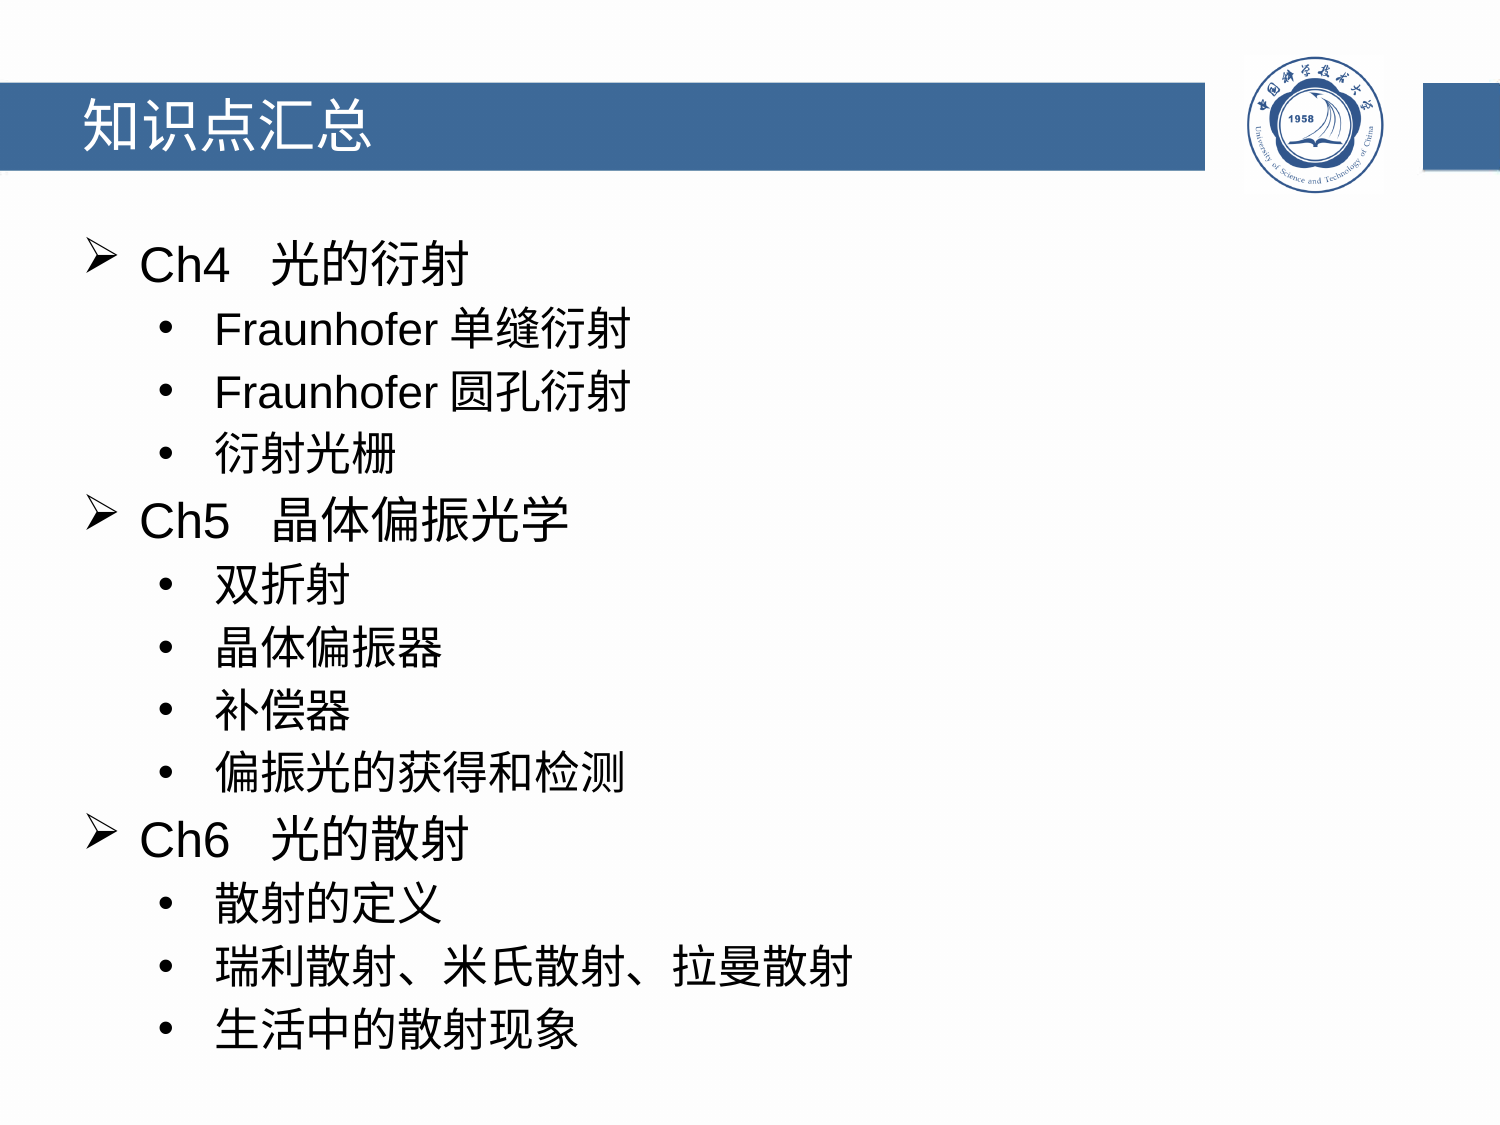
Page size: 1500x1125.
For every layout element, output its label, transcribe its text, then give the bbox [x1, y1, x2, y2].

text_box 知识点汇总 [68, 81, 842, 167]
text_box Ch4 光的衍射 Fraunhofer单缝衍射 Fraunhofer圆孔衍射 衍射光栅 Ch5 晶体偏振光学 双折射 晶体偏振器 补偿器 偏振光的获得和检测 Ch6 光的散射 散射的定义 瑞利散射、米氏散射、拉曼散射 生活中的散射现象 [68, 216, 1422, 1063]
picture [0, 0, 1500, 1125]
